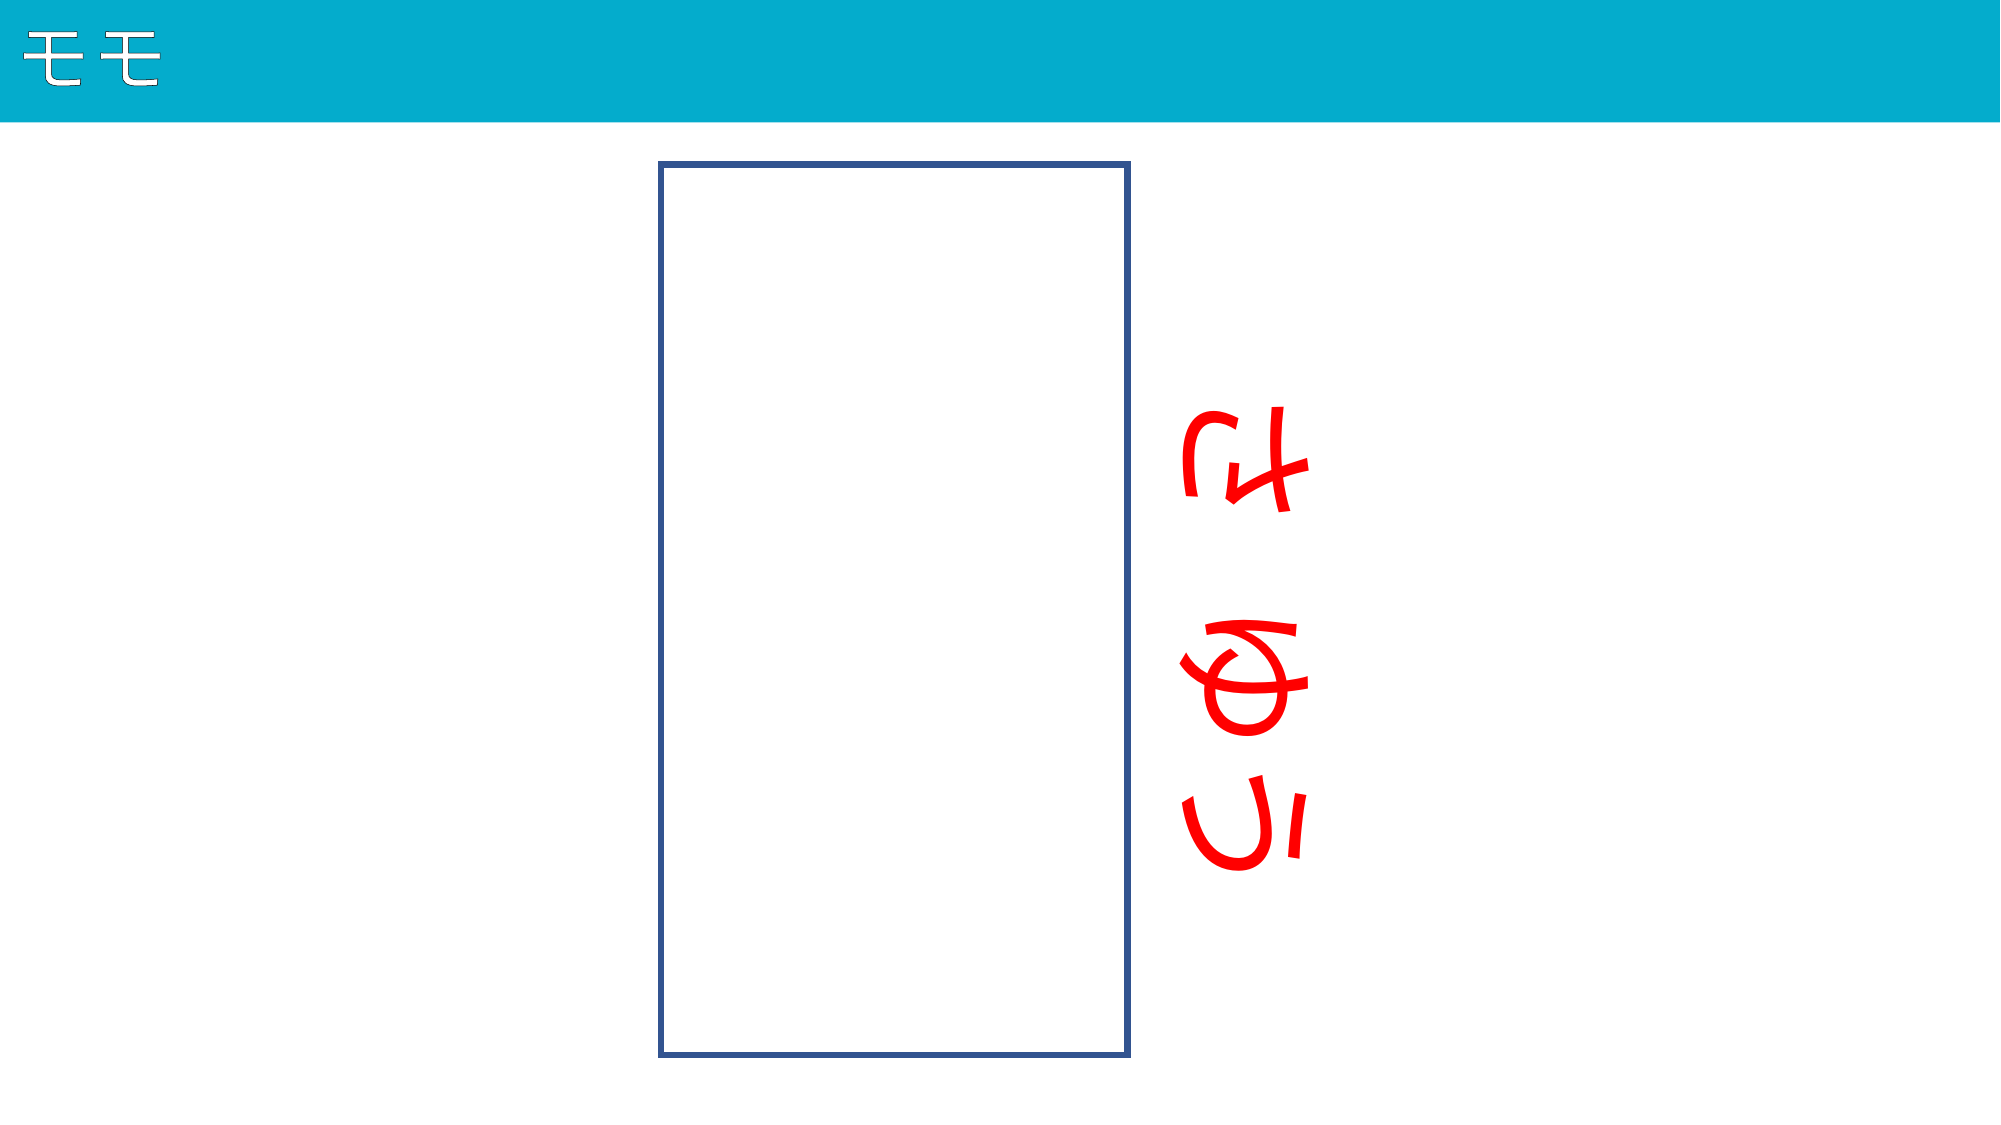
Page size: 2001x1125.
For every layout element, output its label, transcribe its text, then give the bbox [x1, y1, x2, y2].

text_box [660, 163, 1129, 1056]
text_box さ ゆう [1134, 368, 1347, 990]
text_box 左右 [616, 195, 1152, 1125]
title モモ [0, 0, 1712, 123]
slide_number 88 [1712, 0, 2000, 123]
